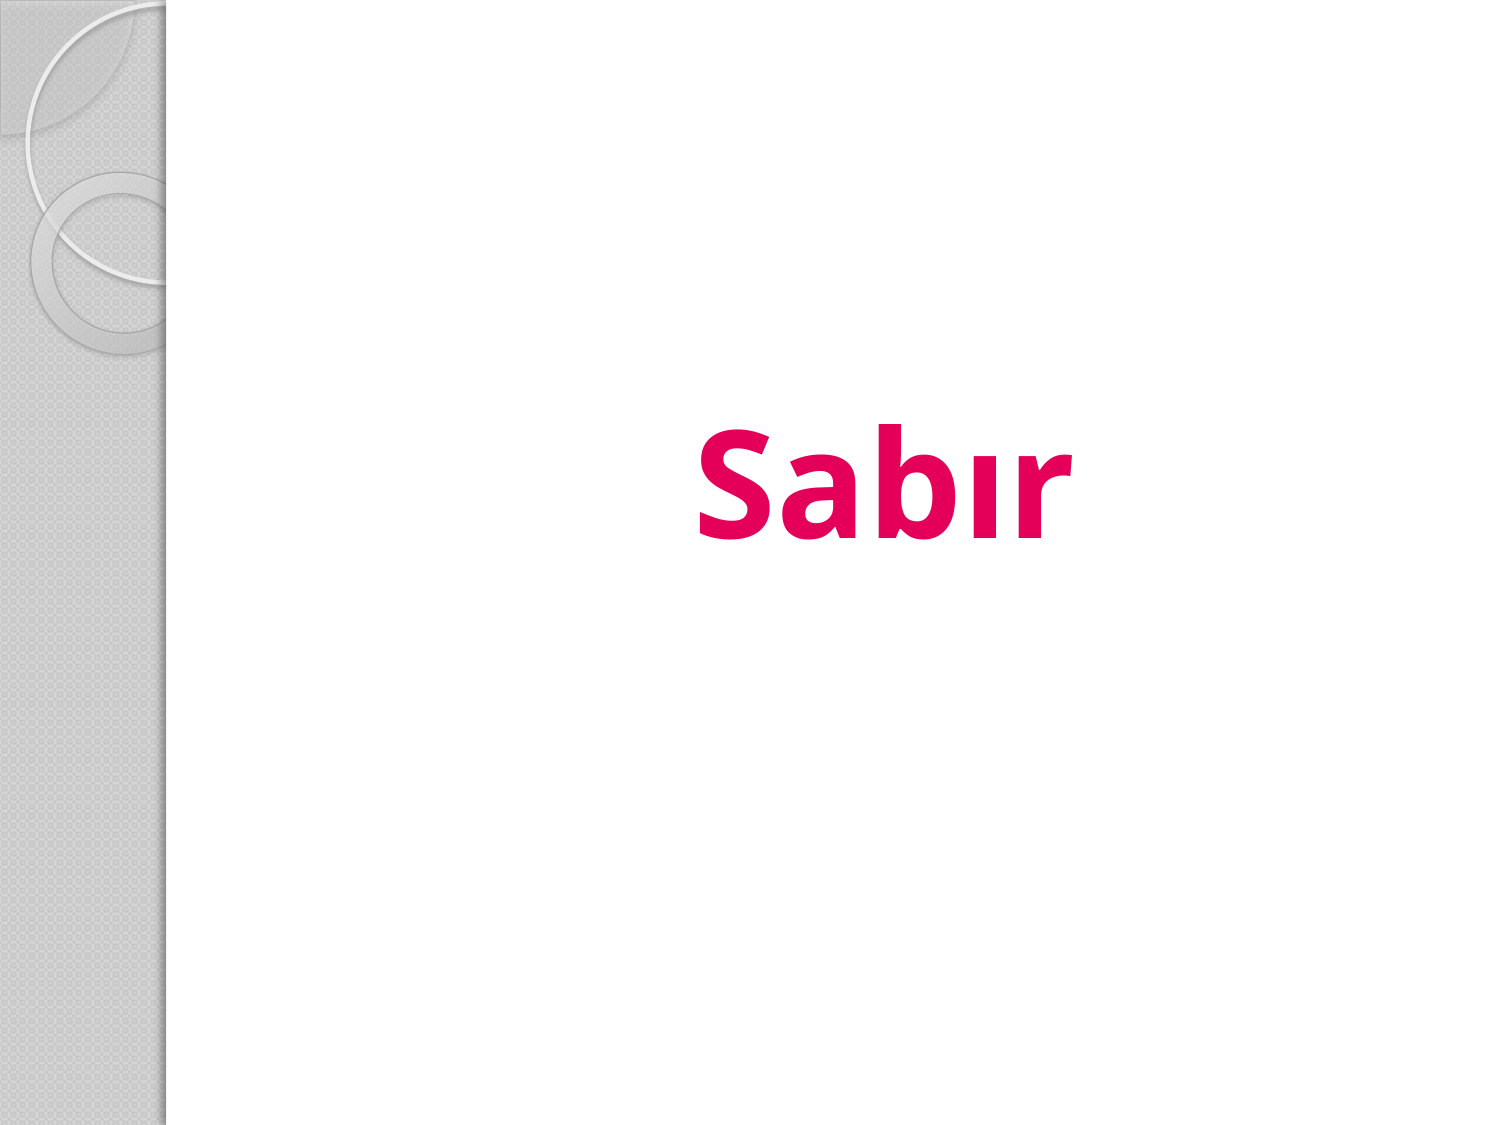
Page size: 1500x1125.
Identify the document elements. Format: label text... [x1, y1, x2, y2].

title Sabır [679, 385, 1500, 573]
